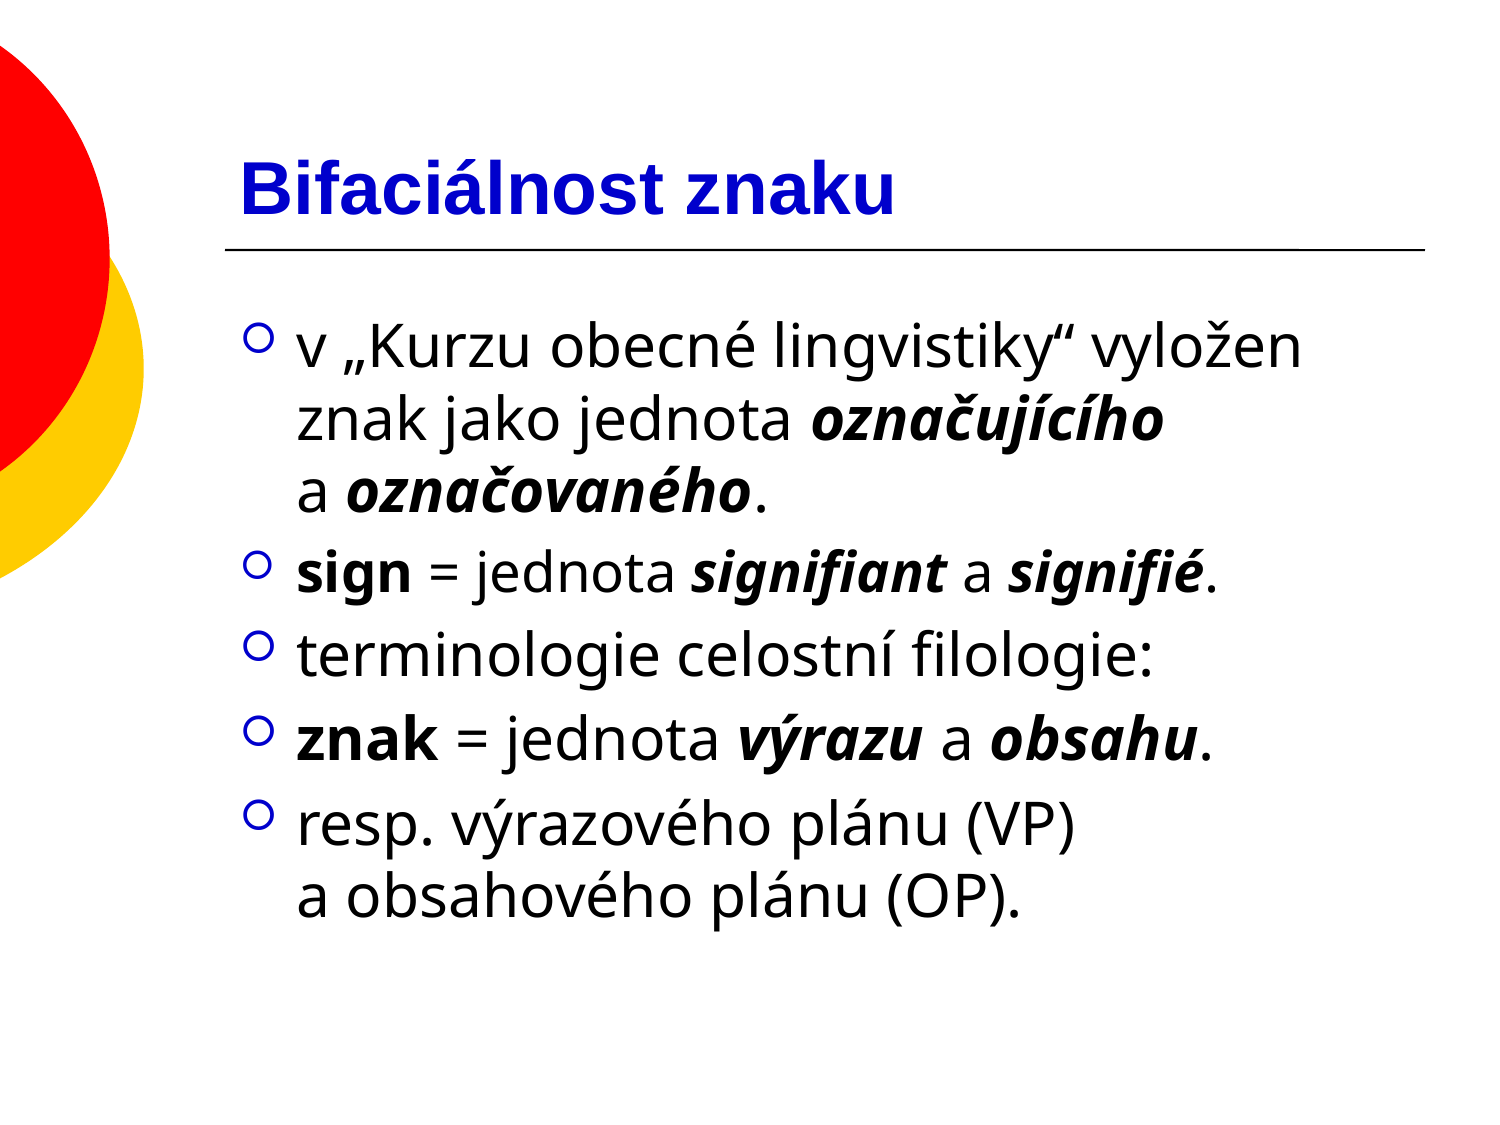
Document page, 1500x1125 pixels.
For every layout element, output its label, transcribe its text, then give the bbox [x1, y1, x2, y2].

list v „Kurzu obecné lingvistiky“ vyložen znak jako jednota označujícího a označovaného. sign = jednota signifiant a signifié. terminologie celostní filologie: znak = jednota výrazu a obsahu. resp. výrazového plánu (VP) a obsahového plánu (OP). [224, 299, 1425, 975]
title Bifaciálnost znaku [224, 49, 1425, 237]
